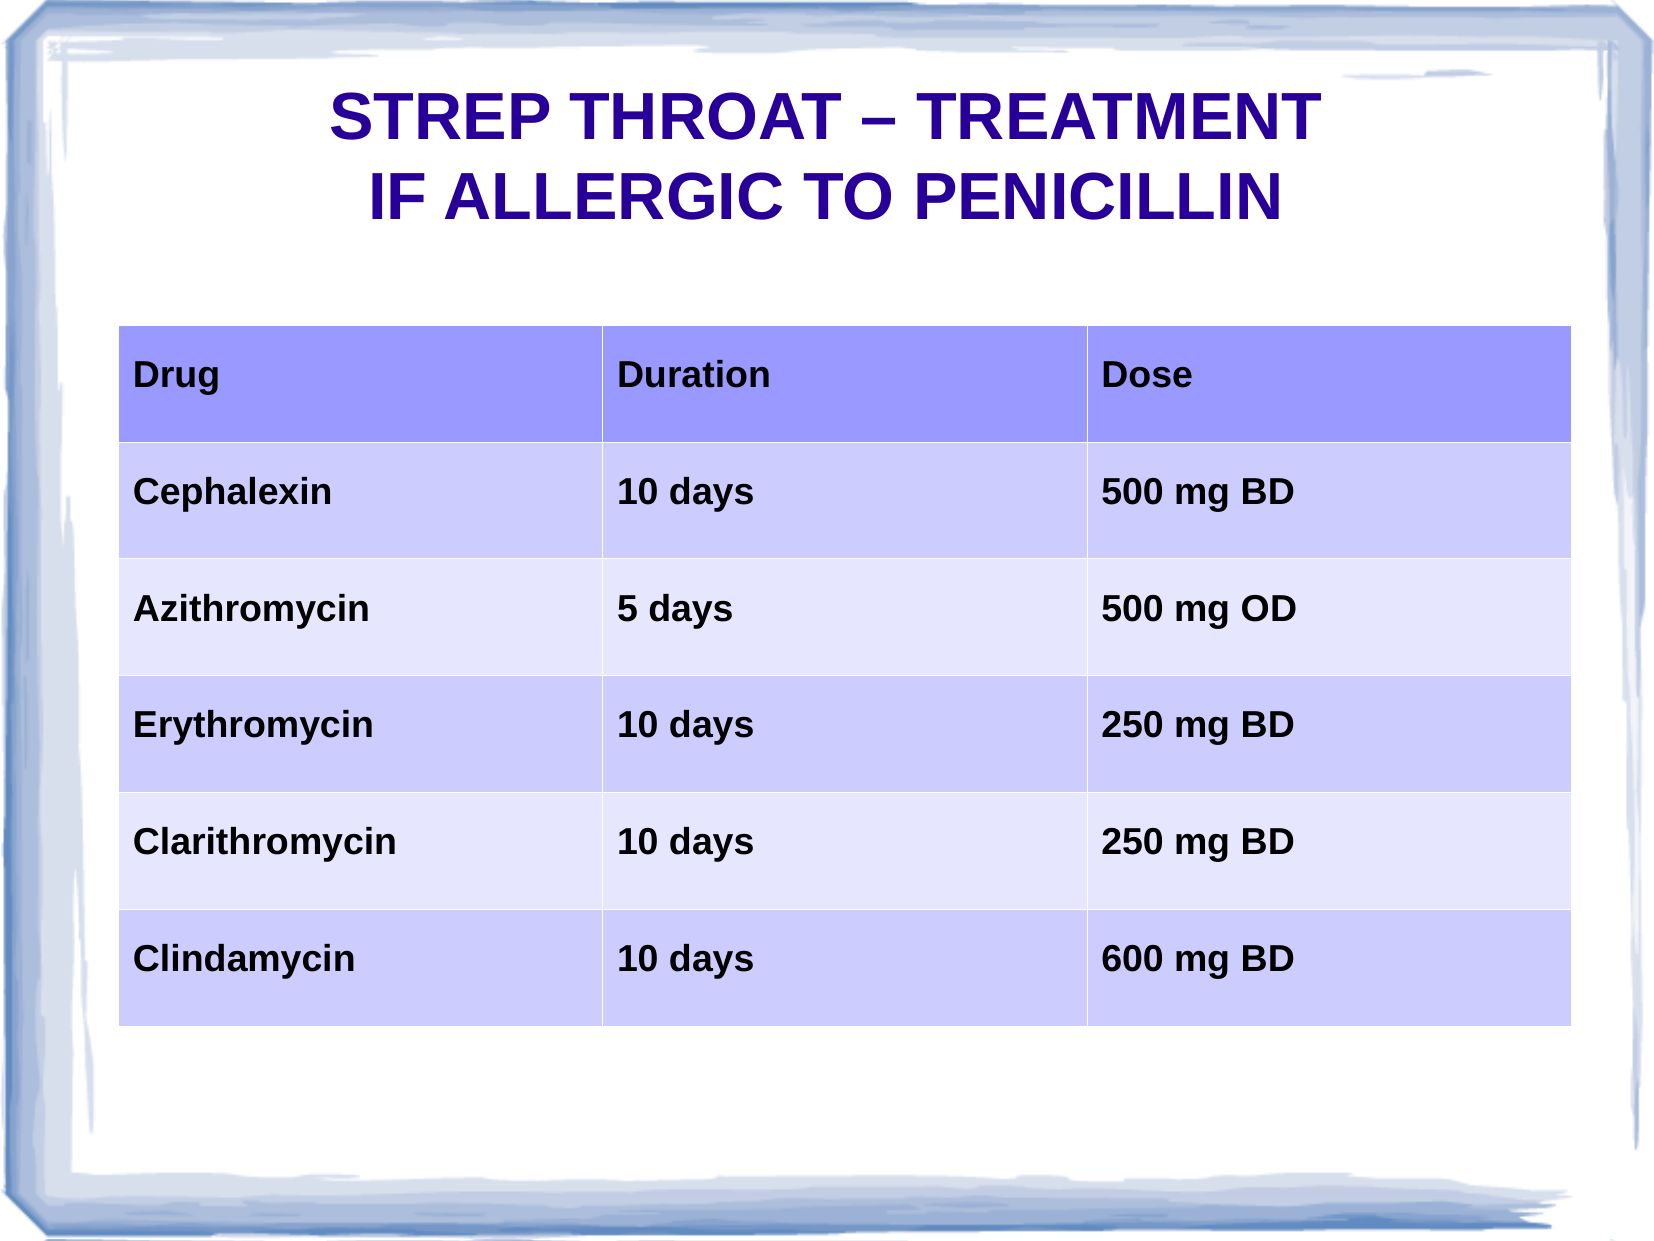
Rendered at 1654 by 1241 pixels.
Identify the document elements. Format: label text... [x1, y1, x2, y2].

table_cell 250 mg BD [1088, 793, 1571, 909]
table_header Duration [603, 326, 1087, 442]
picture [0, 0, 1654, 1241]
table_cell 500 mg OD [1088, 559, 1571, 675]
table_cell 10 days [603, 443, 1087, 558]
table_header Drug [119, 326, 602, 442]
table_cell Erythromycin [119, 676, 602, 792]
table_cell Cephalexin [119, 443, 602, 558]
table_cell 10 days [603, 676, 1087, 792]
table_cell 10 days [603, 910, 1087, 1026]
table_cell Clindamycin [119, 910, 602, 1026]
table_cell Azithromycin [119, 559, 602, 675]
table_cell 10 days [603, 793, 1087, 909]
table_cell 500 mg BD [1088, 443, 1571, 558]
text_box STREP THROAT – TREATMENT IF ALLERGIC TO PENICILLIN [82, 49, 1571, 257]
table_cell Clarithromycin [119, 793, 602, 909]
table_cell 600 mg BD [1088, 910, 1571, 1026]
table_cell 250 mg BD [1088, 676, 1571, 792]
table_cell 5 days [603, 559, 1087, 675]
table_header Dose [1088, 326, 1571, 442]
